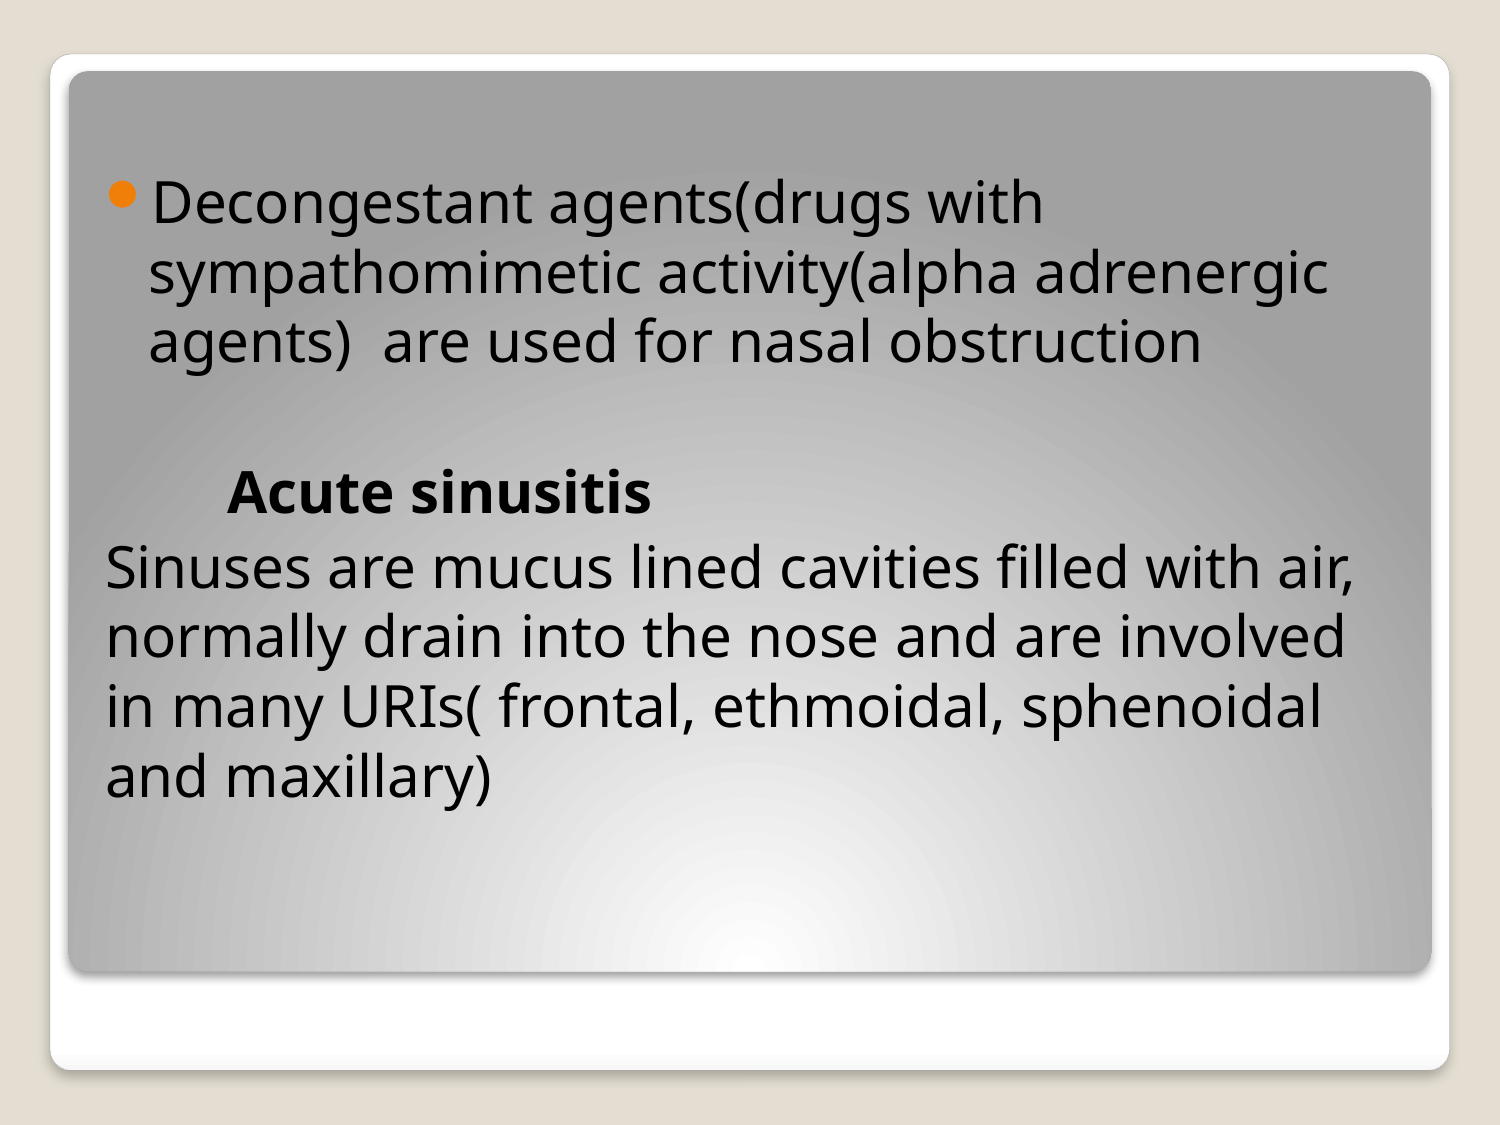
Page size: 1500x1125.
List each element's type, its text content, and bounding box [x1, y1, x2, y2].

list Decongestant agents(drugs with sympathomimetic activity(alpha adrenergic agents) are used for nasal obstruction Acute sinusitis Sinuses are mucus lined cavities filled with air, normally drain into the nose and are involved in many URIs( frontal, ethmoidal, sphenoidal and maxillary) [75, 149, 1425, 1005]
